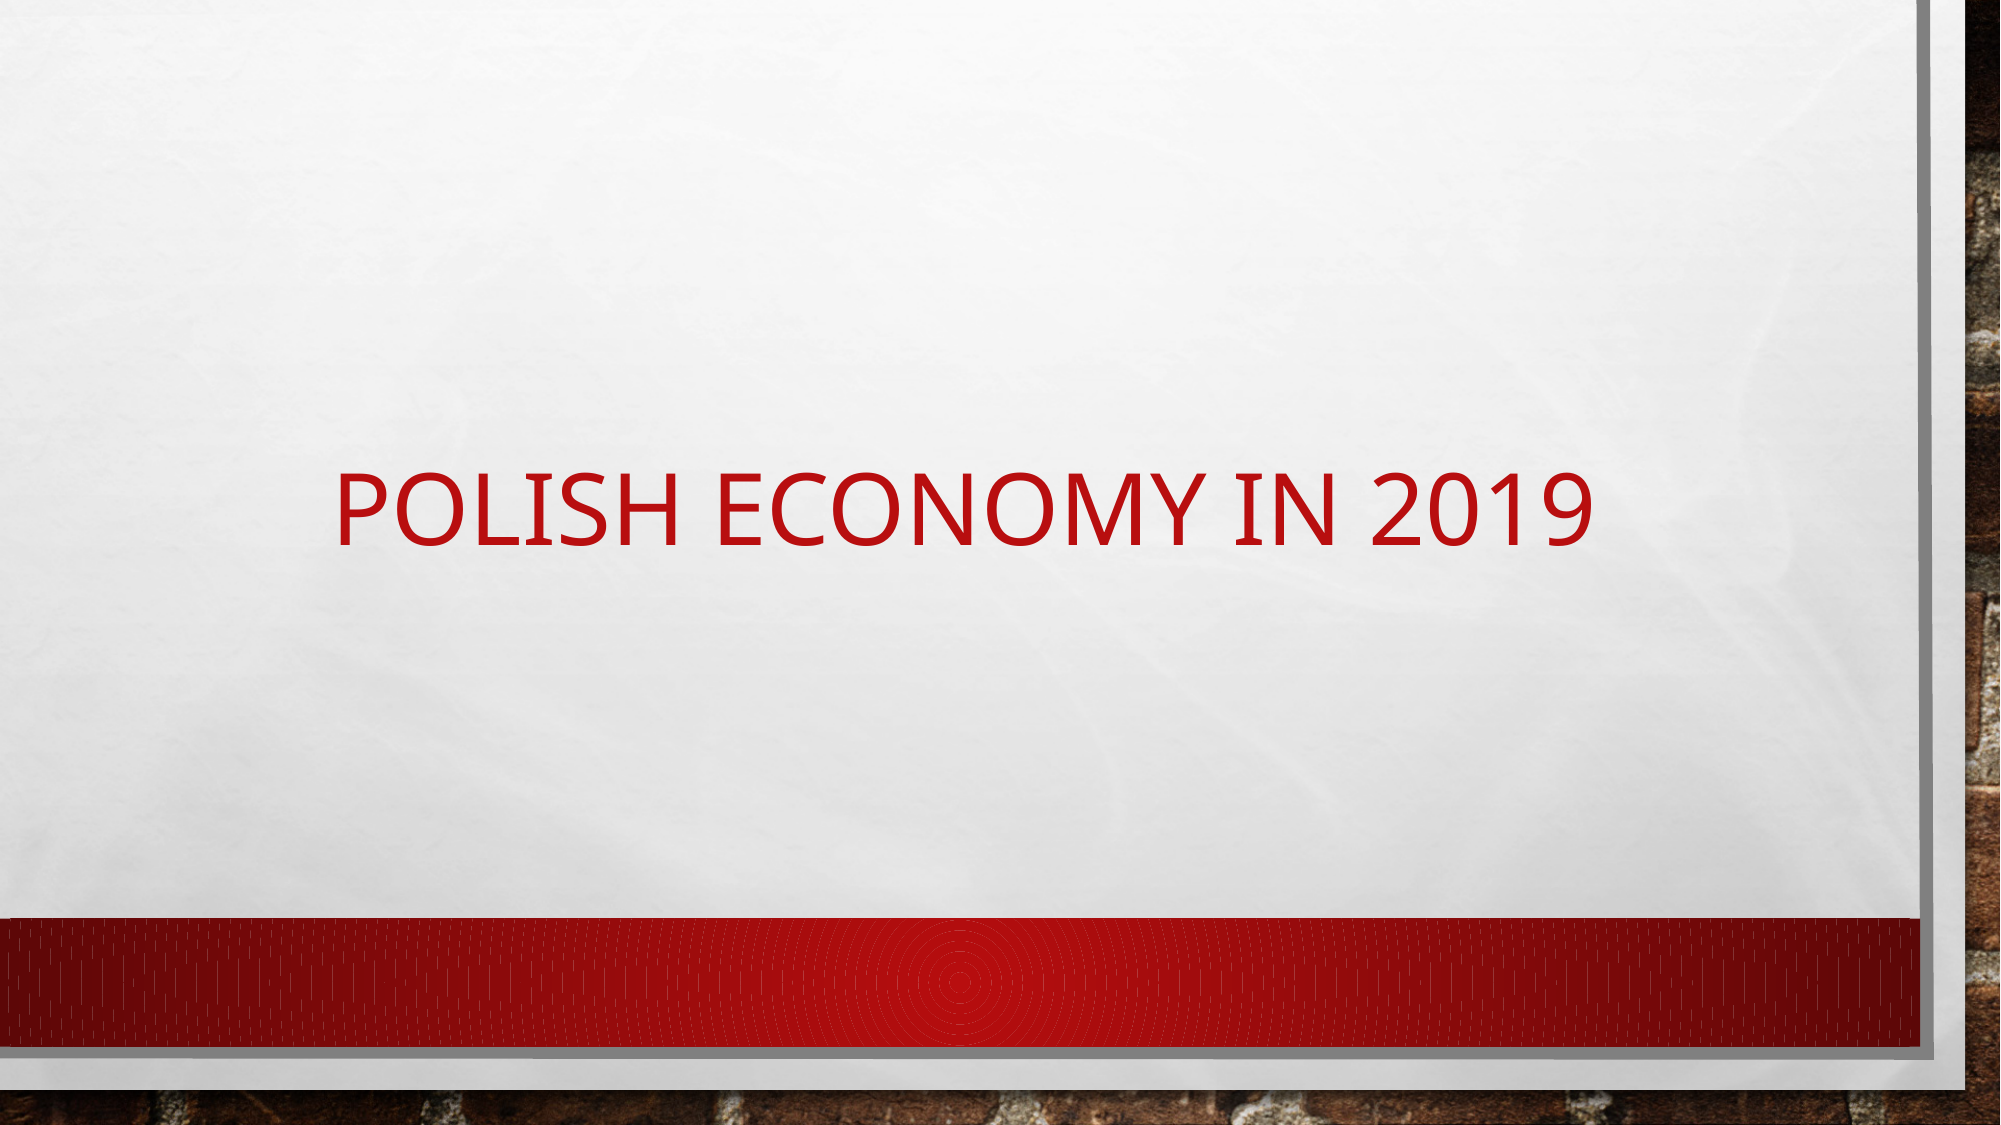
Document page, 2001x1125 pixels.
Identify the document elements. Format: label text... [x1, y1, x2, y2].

title Polish economy in 2019 [112, 282, 1818, 695]
picture [0, 0, 2000, 1125]
